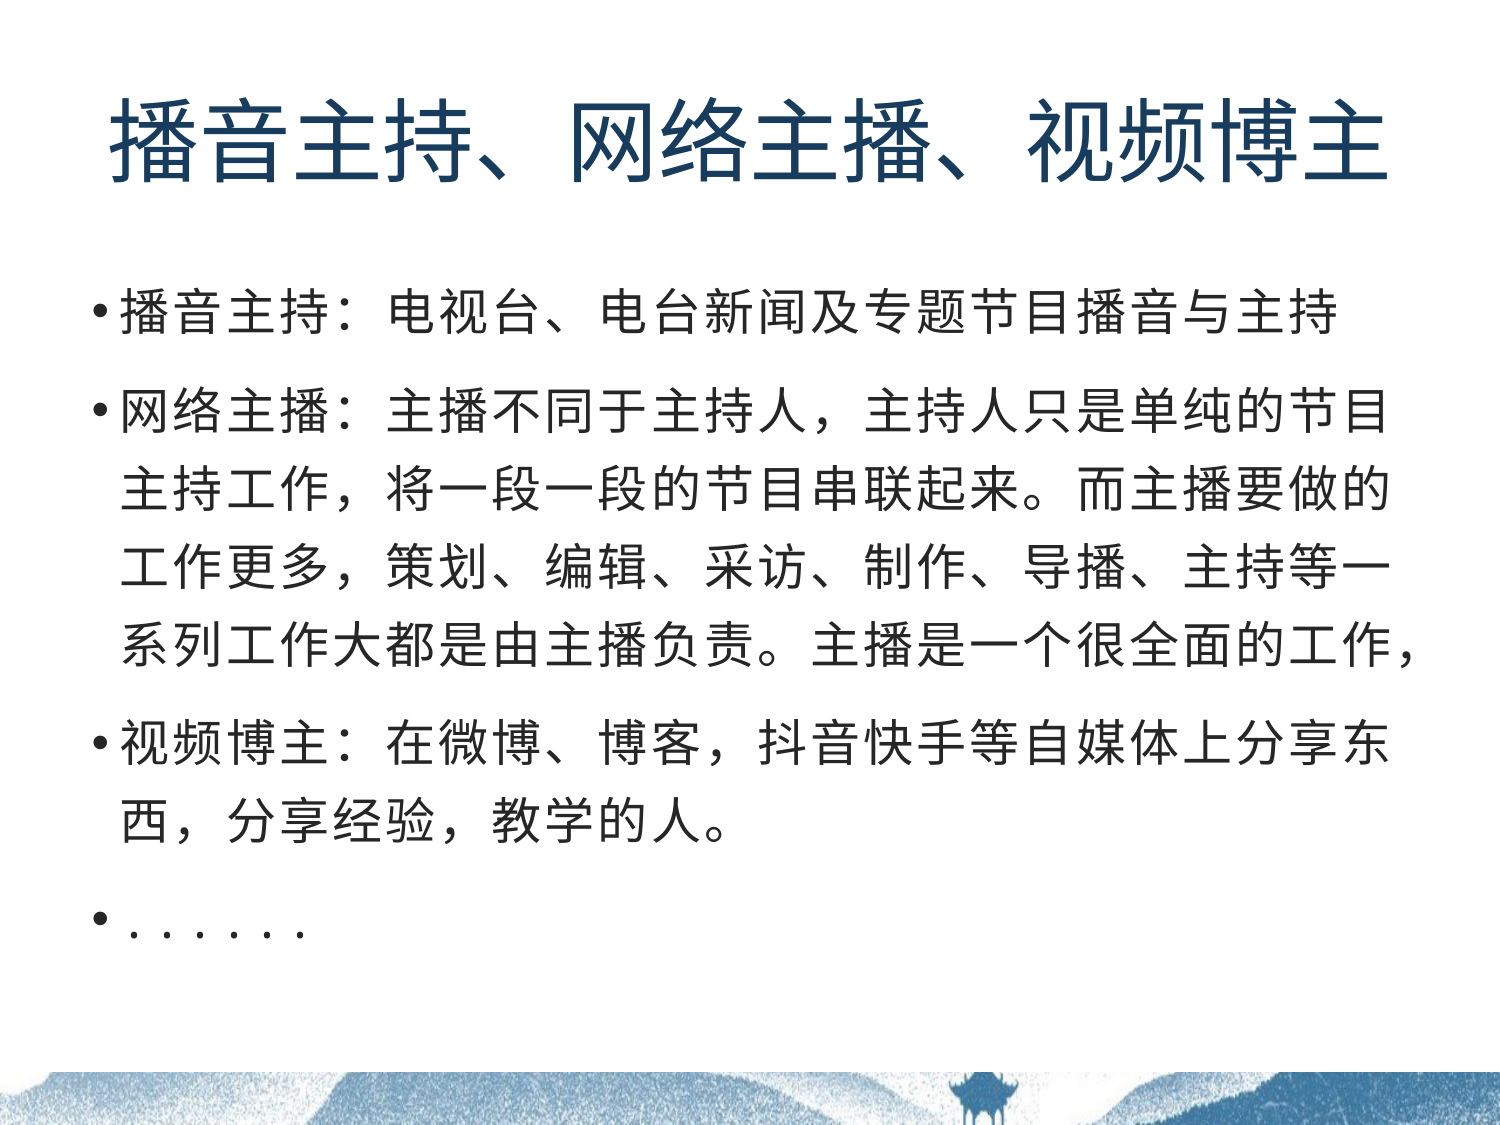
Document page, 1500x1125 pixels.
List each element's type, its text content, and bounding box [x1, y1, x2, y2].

picture [0, 1072, 1500, 1125]
text_box 播音主持、网络主播、视频博主 [74, 45, 1425, 233]
text_box 播音主持：电视台、电台新闻及专题节目播音与主持 网络主播：主播不同于主持人，主持人只是单纯的节目主持工作，将一段一段的节目串联起来。而主播要做的工作更多，策划、编辑、采访、制作、导播、主持等一系列工作大都是由主播负责。主播是一个很全面的工作， 视频博主：在微博、博客，抖音快手等自媒体上分享东西，分享经验，教学的人。 ...... [74, 262, 1425, 1032]
